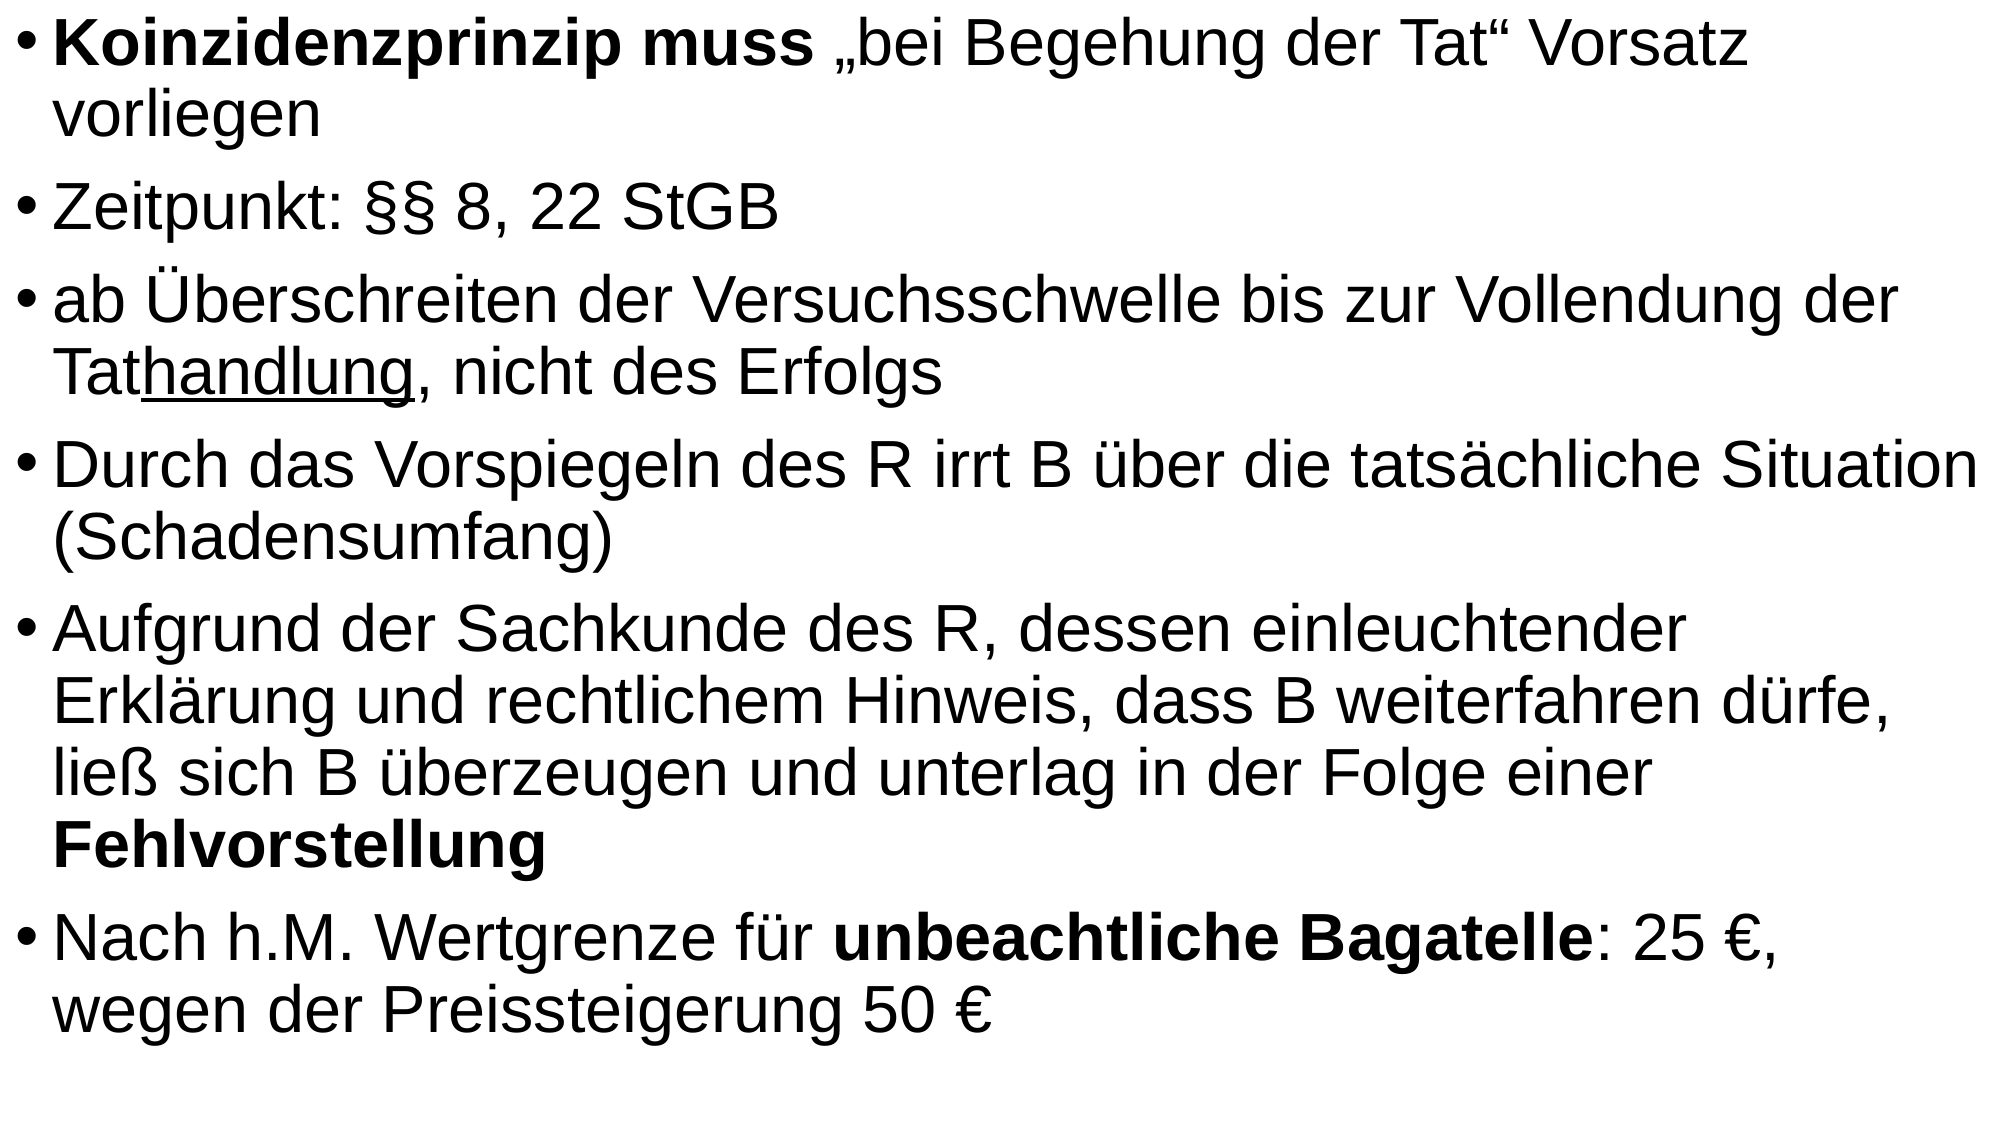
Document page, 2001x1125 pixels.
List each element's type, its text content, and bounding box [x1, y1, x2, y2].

list Koinzidenzprinzip muss „bei Begehung der Tat“ Vorsatz vorliegen Zeitpunkt: §§ 8, 22 StGB ab Überschreiten der Versuchsschwelle bis zur Vollendung der Tathandlung, nicht des Erfolgs Durch das Vorspiegeln des R irrt B über die tatsächliche Situation (Schadensumfang) Aufgrund der Sachkunde des R, dessen einleuchtender Erklärung und rechtlichem Hinweis, dass B weiterfahren dürfe, ließ sich B überzeugen und unterlag in der Folge einer Fehlvorstellung Nach h.M. Wertgrenze für unbeachtliche Bagatelle: 25 €, wegen der Preissteigerung 50 € [0, 0, 2000, 1125]
